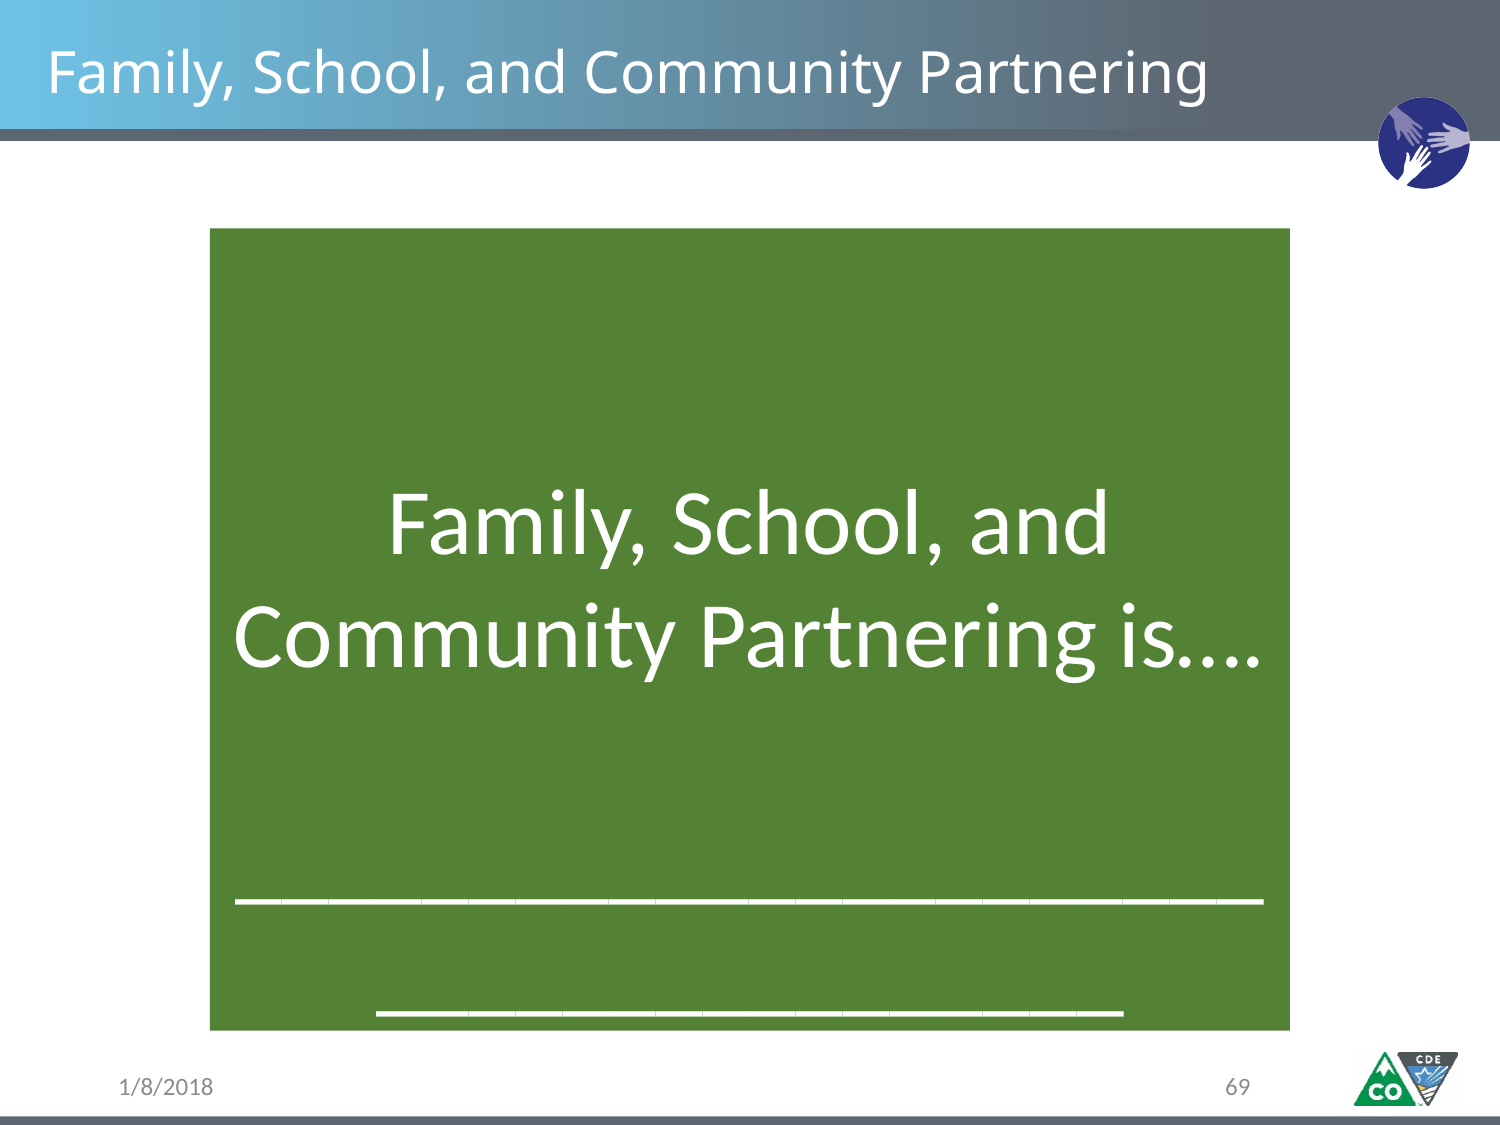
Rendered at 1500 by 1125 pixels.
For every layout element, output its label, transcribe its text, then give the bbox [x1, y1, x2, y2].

list Definition: The collaboration of families, schools, and communities as active partners in improving learner, classroom, school, district, and state outcomes. [129, 223, 1365, 1024]
picture [1354, 1052, 1458, 1106]
text_box Family, School, and Community Partnering is…. ______________________________________ [209, 228, 1290, 1031]
picture [1377, 96, 1471, 190]
title Family, School, and Community Partnering [31, 31, 1326, 117]
